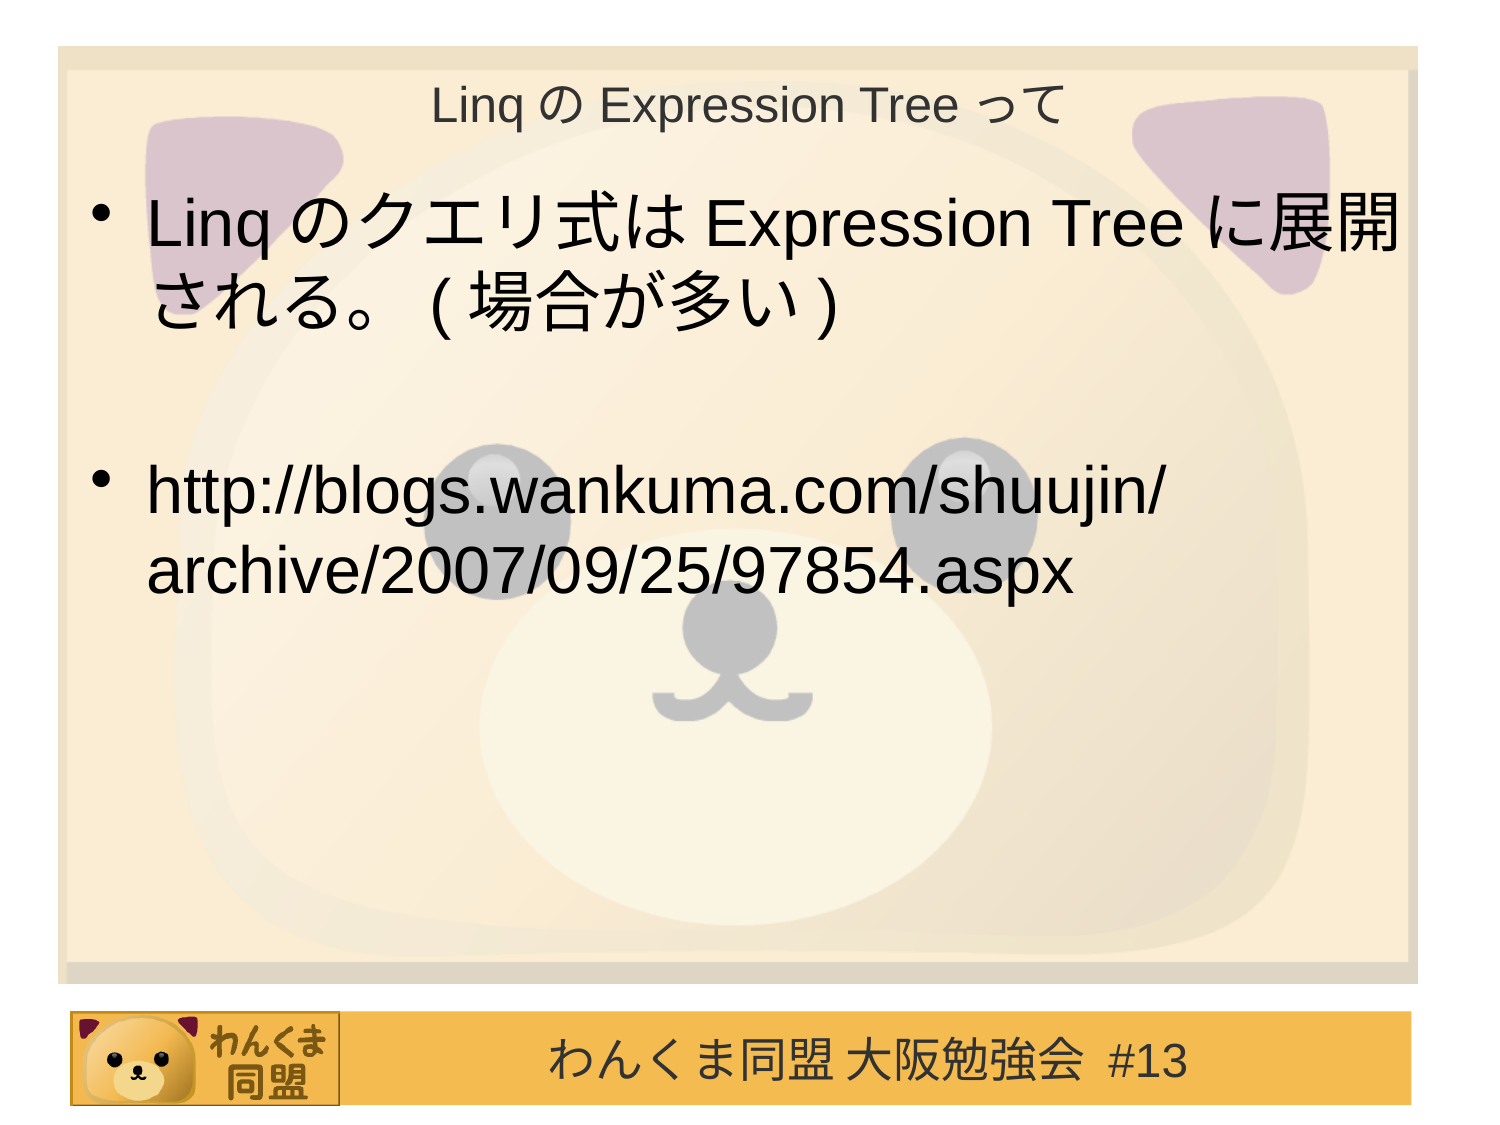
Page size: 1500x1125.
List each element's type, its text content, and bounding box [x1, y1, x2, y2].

picture [70, 1011, 340, 1106]
title LinqのExpression Treeって [74, 44, 1426, 162]
list Linqのクエリ式はExpression Treeに展開される。(場合が多い) http://blogs.wankuma.com/shuujin/archive/2007/09/25/97854.aspx [74, 172, 1426, 1006]
picture [58, 46, 1418, 984]
